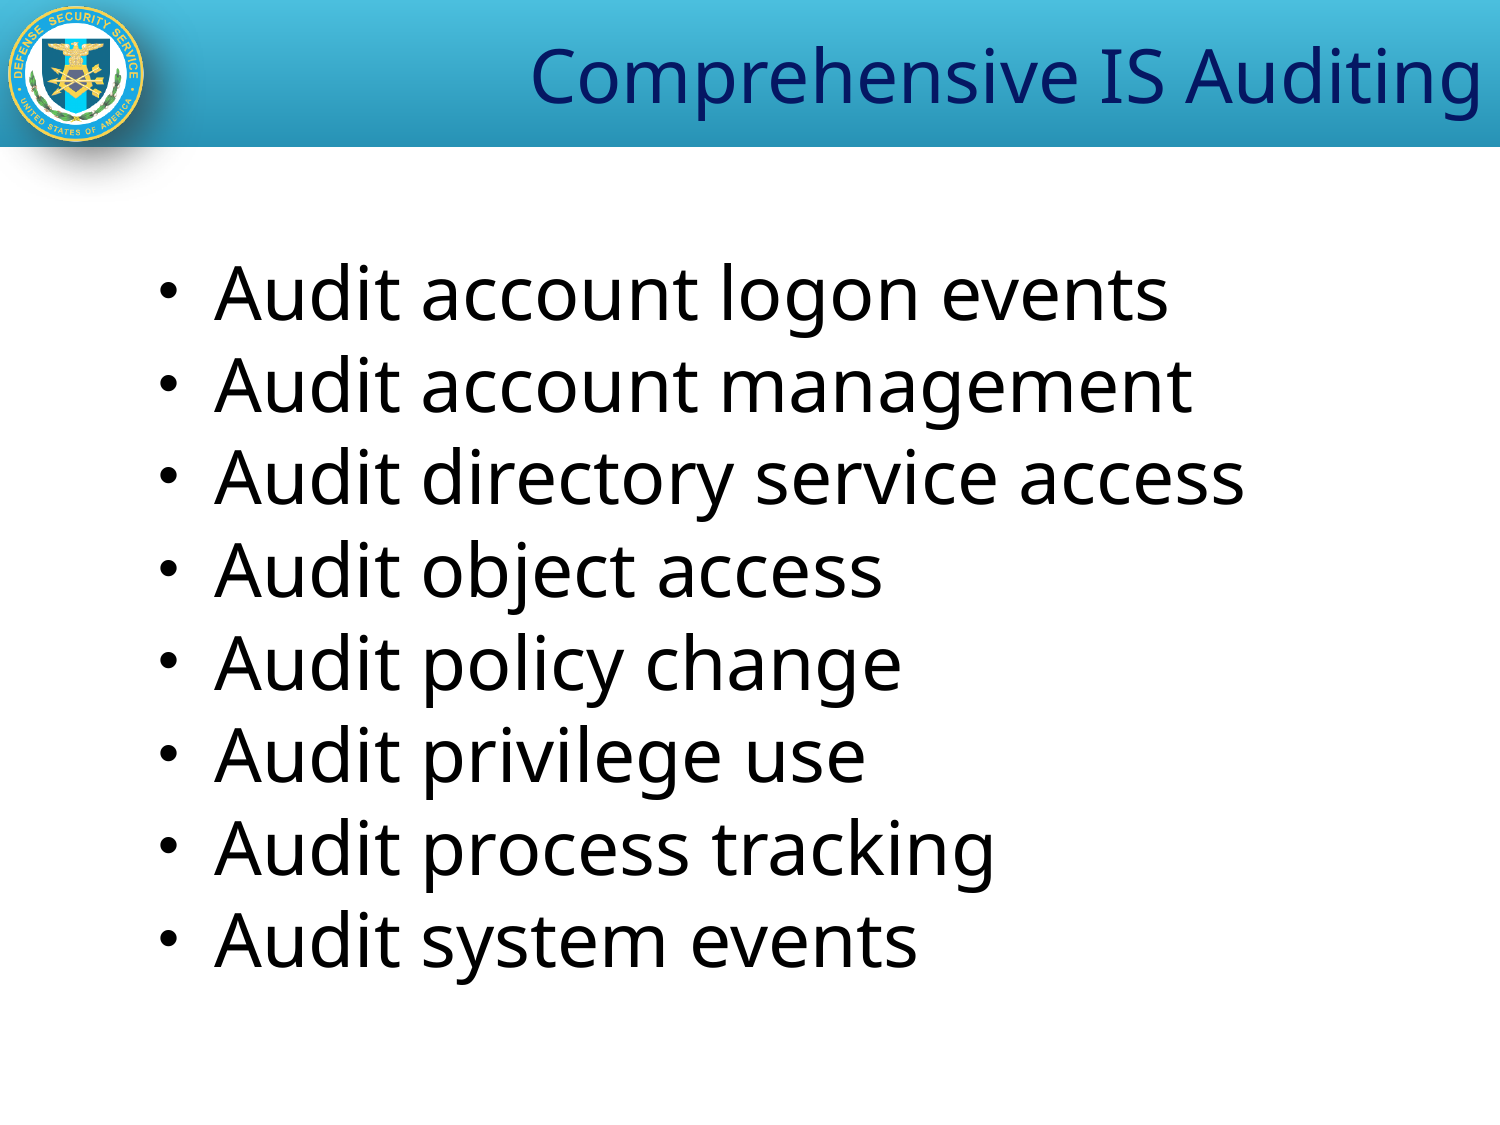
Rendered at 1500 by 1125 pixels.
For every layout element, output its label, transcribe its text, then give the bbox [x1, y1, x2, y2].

title Comprehensive IS Auditing [0, 0, 1500, 147]
list Audit account logon events Audit account management Audit directory service access Audit object access Audit policy change Audit privilege use Audit process tracking Audit system events [143, 237, 1359, 1075]
